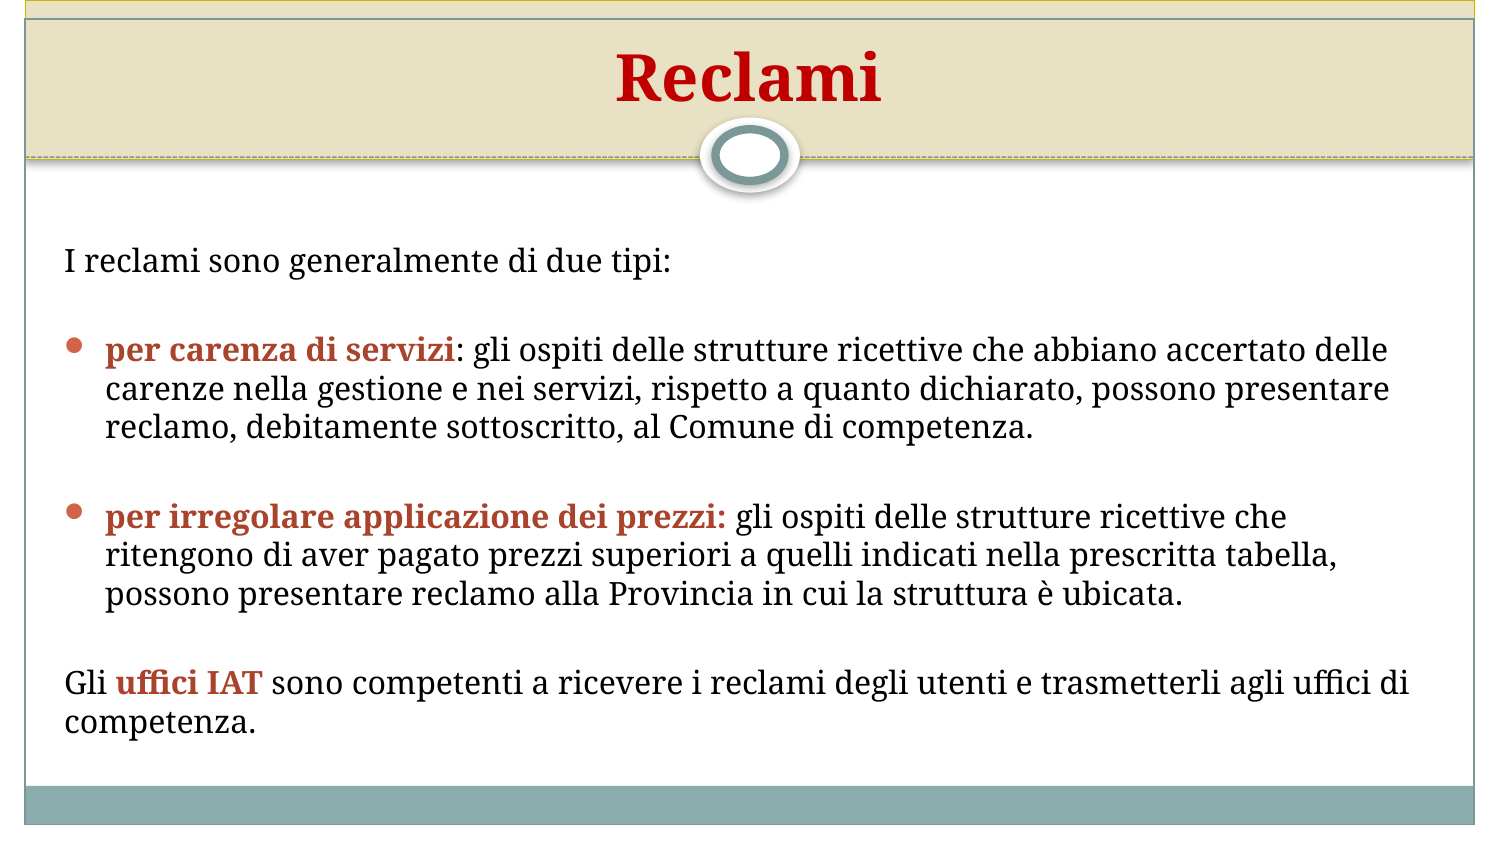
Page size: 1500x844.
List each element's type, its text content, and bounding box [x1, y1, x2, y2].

list I reclami sono generalmente di due tipi: per carenza di servizi: gli ospiti delle strutture ricettive che abbiano accertato delle carenze nella gestione e nei servizi, rispetto a quanto dichiarato, possono presentare reclamo, debitamente sottoscritto, al Comune di competenza. per irregolare applicazione dei prezzi: gli ospiti delle strutture ricettive che ritengono di aver pagato prezzi superiori a quelli indicati nella prescritta tabella, possono presentare reclamo alla Provincia in cui la struttura è ubicata. Gli uffici IAT sono competenti a ricevere i reclami degli utenti e trasmetterli agli uffici di competenza. [49, 187, 1445, 751]
title Reclami [49, 28, 1450, 122]
